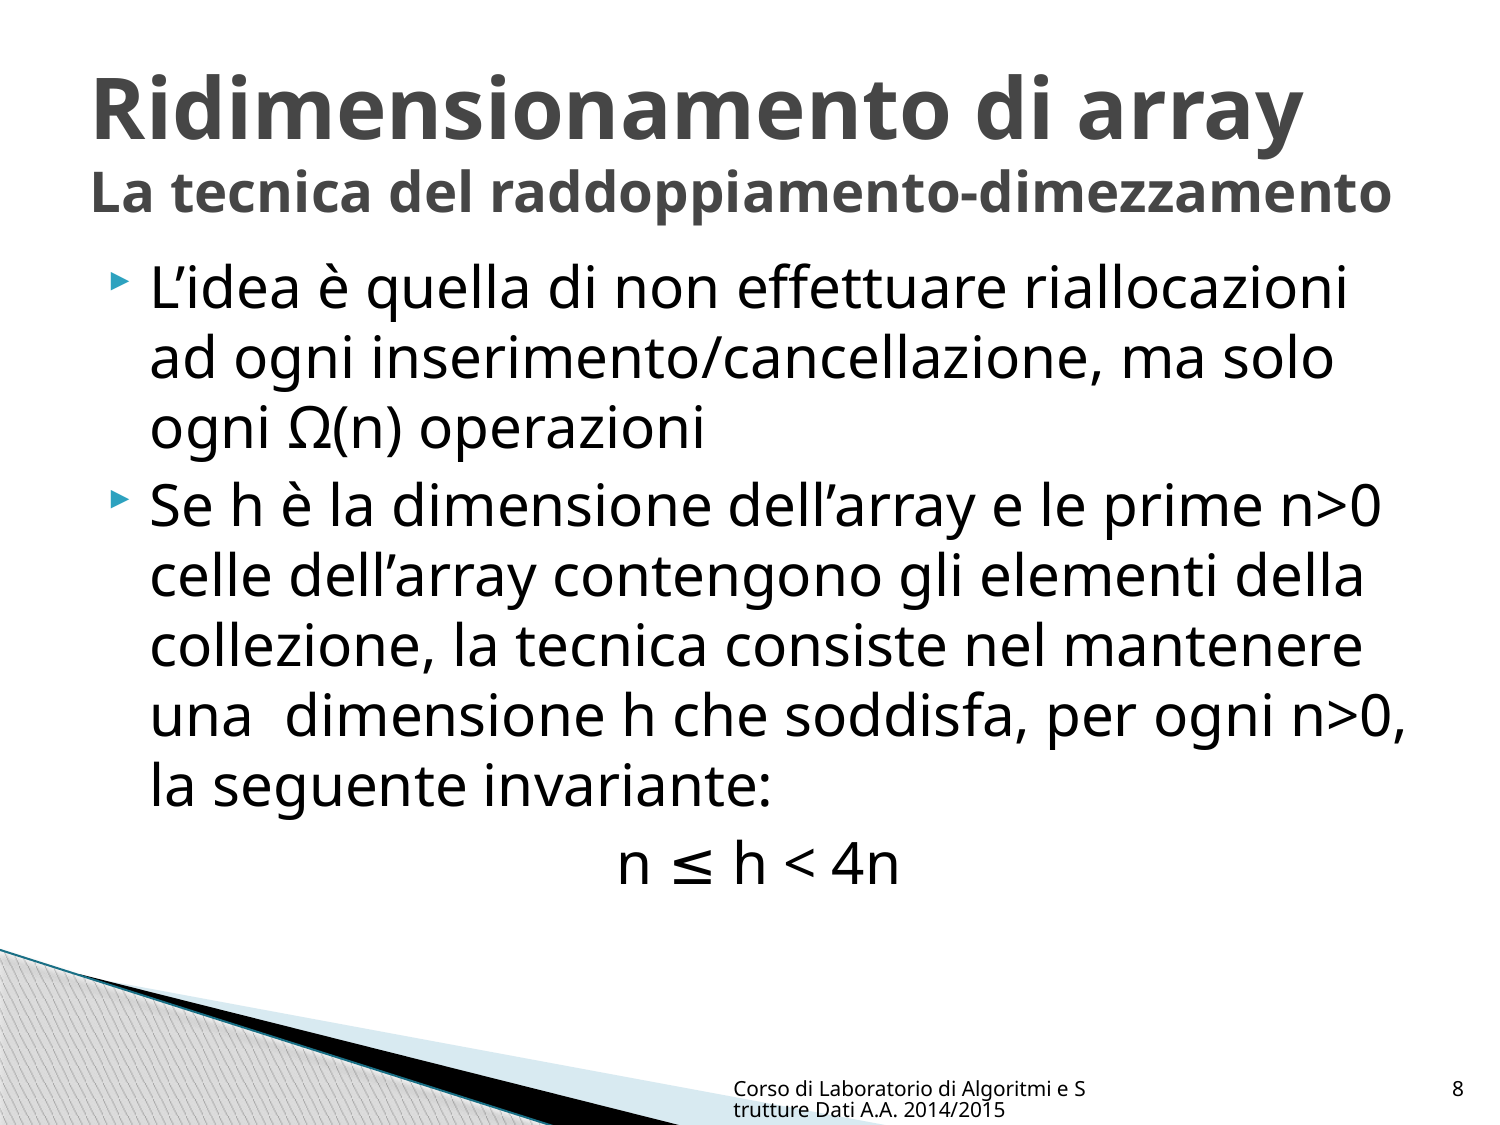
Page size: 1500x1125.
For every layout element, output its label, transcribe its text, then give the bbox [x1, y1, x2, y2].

footer Corso di Laboratorio di Algoritmi e Strutture Dati A.A. 2014/2015 [718, 1051, 1105, 1112]
slide_number 8 [1418, 1051, 1479, 1112]
title Ridimensionamento di array La tecnica del raddoppiamento-dimezzamento [75, 45, 1425, 233]
list L’idea è quella di non effettuare riallocazioni ad ogni inserimento/cancellazione, ma solo ogni Ω(n) operazioni Se h è la dimensione dell’array e le prime n>0 celle dell’array contengono gli elementi della collezione, la tecnica consiste nel mantenere una dimensione h che soddisfa, per ogni n>0, la seguente invariante: n ≤ h < 4n [75, 243, 1425, 986]
